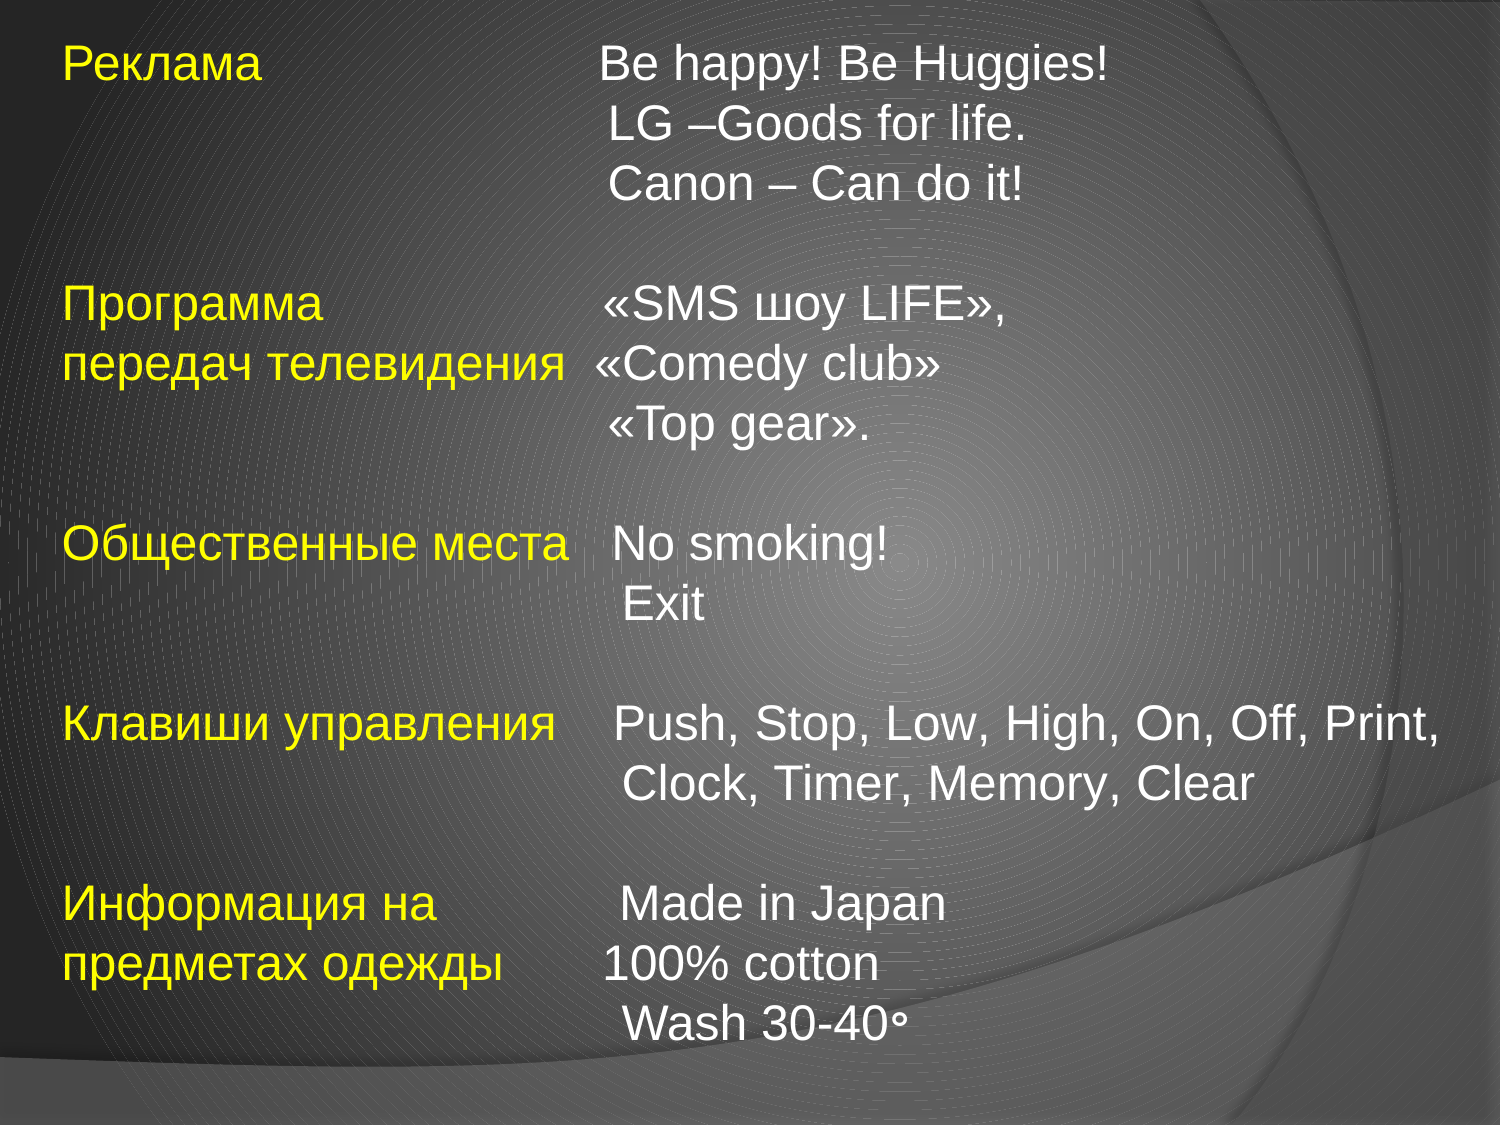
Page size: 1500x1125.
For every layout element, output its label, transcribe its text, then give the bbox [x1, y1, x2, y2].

text_box Реклама Be happy! Be Huggies! LG –Goods for life. Canon – Can do it! Программа «SMS шоу LIFE», передач телевидения «Comedy club» «Top gear». Общественные места No smoking! Exit Клавиши управления Push, Stop, Low, High, On, Off, Print, Clock, Timer, Memory, Clear Информация на Made in Japan предметах одежды 100% cotton Wash 30-40॰ [46, 23, 1500, 1125]
